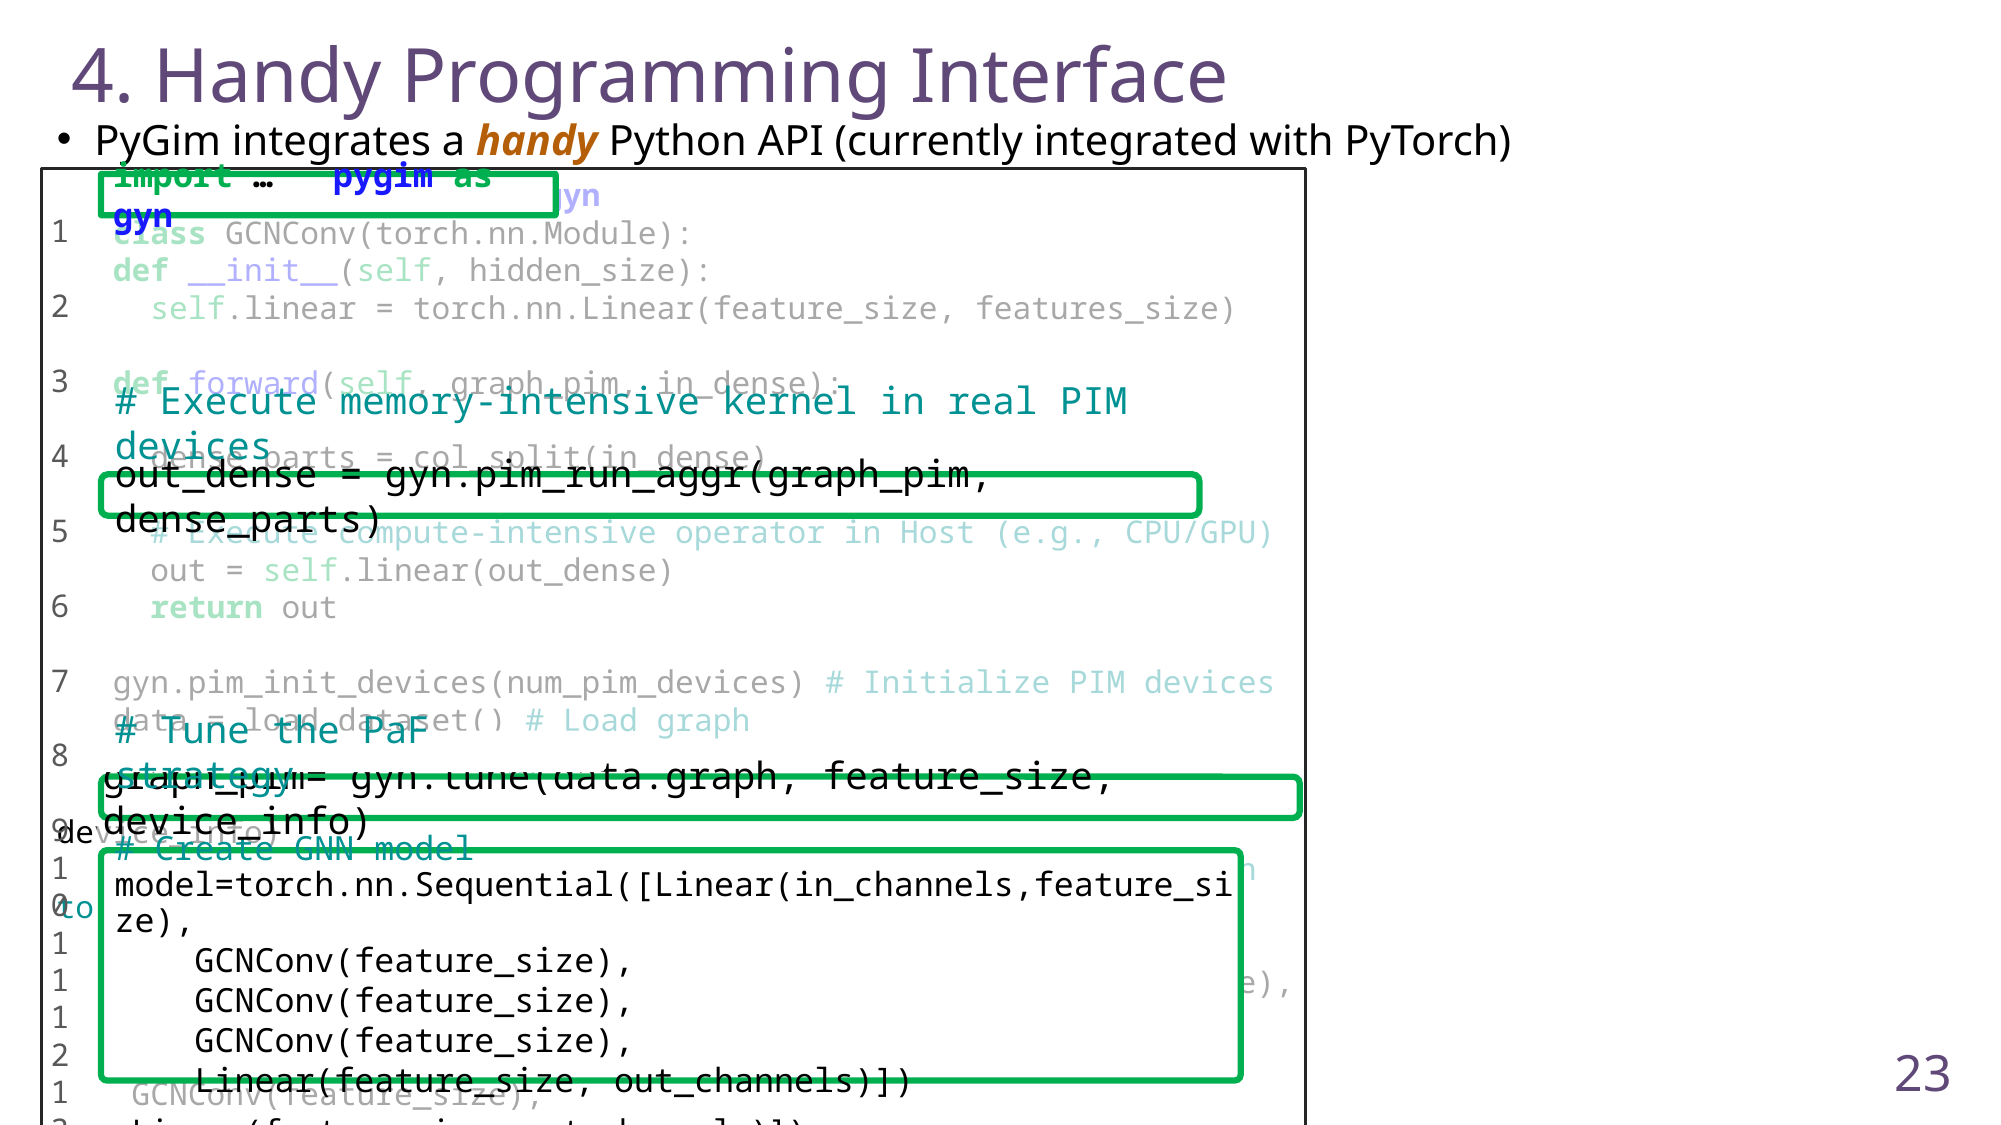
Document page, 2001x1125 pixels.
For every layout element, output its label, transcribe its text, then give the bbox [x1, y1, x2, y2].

text_box out_dense = gyn.pim_run_aggr(graph_pim, dense_parts) [99, 473, 1201, 517]
text_box 1 2 3 4 5 6 7 8 9 10 11 12 13 14 15 16 17 18 19 20 21 22 23 24 25 [50, 166, 88, 1125]
text_box import … pygim as gyn [99, 172, 557, 217]
text_box import torch, pygim as gyn class GCNConv(torch.nn.Module): def __init__(self, hidden_size): self.linear = torch.nn.Linear(feature_size, features_size) def forward(self, graph_pim, in_dense): # Execute memory-intensive operator in PIM devices dense_parts = col_split(in_dense) out_dense = gyn.pim_run_aggr(graph_pim, dense_parts) # Execute compute-intensive operator in Host (e.g., CPU/GPU) out = self.linear(out_dense) return out gyn.pim_init_devices(num_pim_devices) # Initialize PIM devices data = load_dataset() # Load graph # Tune the PaF strategy graph_parts, config = gyn.tune(data.graph, feature_size, device_info) graph_pim = gyn.load_graph_pim(graph_parts) # Partition graph to PIM # Create GNN model model = torch.nn.Sequential([Linear(in_channels, feature_size), GCNConv(feature_size), GCNConv(feature_size), GCNConv(feature_size), Linear(feature_size, out_channels)]) model.forward(graph_pim, data.features) # GCN inference [88, 168, 1306, 1125]
text_box graph_pim= gyn.tune(data.graph, feature_size, device_info) [99, 775, 1301, 820]
text_box 4. Handy Programming Interface [56, 9, 1944, 148]
text_box # Create GNN model model=torch.nn.Sequential([Linear(in_channels,feature_size), GCNConv(feature_size), GCNConv(feature_size), GCNConv(feature_size), Linear(feature_size, out_channels)]) [99, 849, 1242, 1082]
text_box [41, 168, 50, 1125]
text_box # Execute memory-intensive kernel in real PIM devices [99, 400, 1260, 444]
list PyGim integrates a handy Python API (currently integrated with PyTorch) [41, 106, 1930, 1061]
slide_number 23 [1516, 1041, 1967, 1102]
text_box [95, 182, 1294, 1112]
text_box # Tune the PaF strategy [99, 729, 608, 774]
